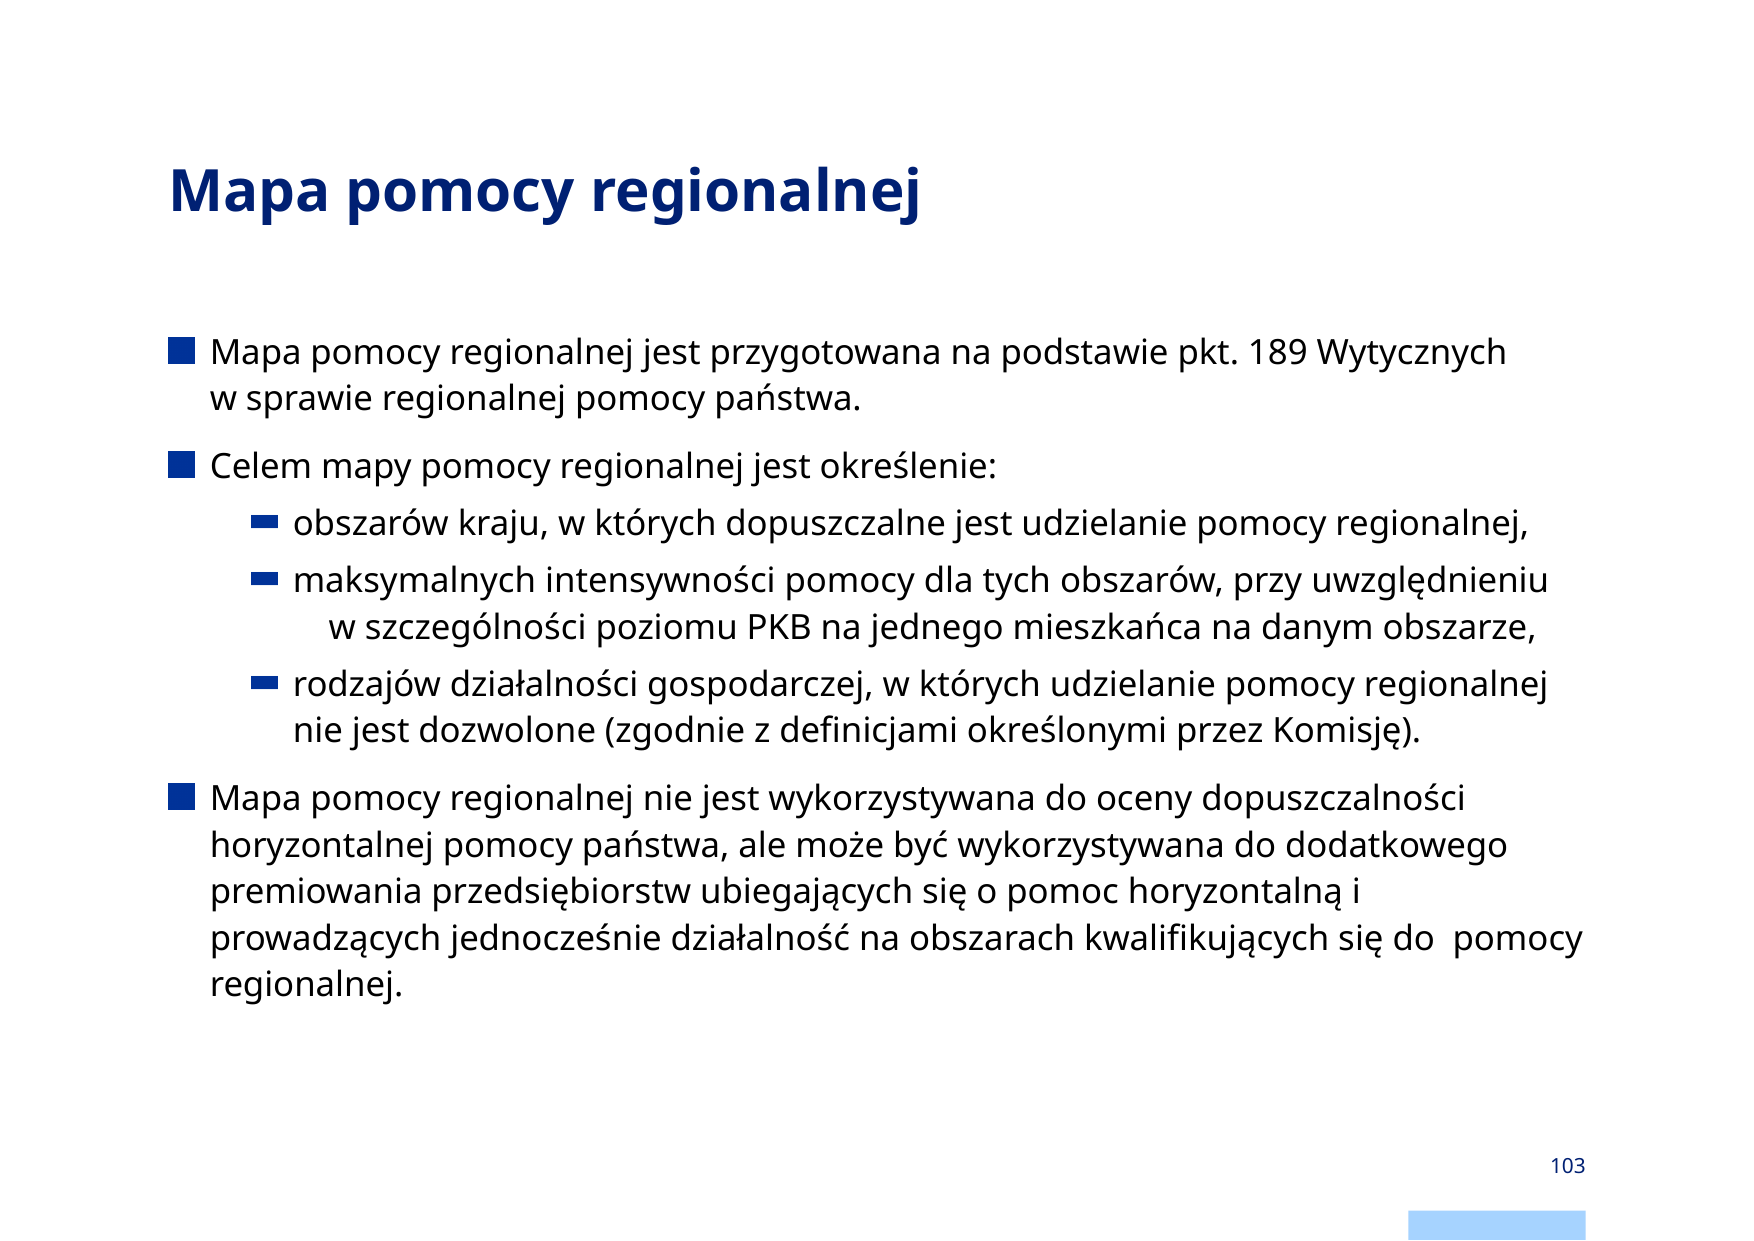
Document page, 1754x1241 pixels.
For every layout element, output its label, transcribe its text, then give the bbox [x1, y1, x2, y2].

picture [168, 783, 195, 810]
picture [168, 451, 195, 478]
slide_number 103 [1408, 1151, 1586, 1182]
title Mapa pomocy regionalnej [168, 147, 1586, 324]
list Mapa pomocy regionalnej jest przygotowana na podstawie pkt. 189 Wytycznych w sprawie regionalnej pomocy państwa. Celem mapy pomocy regionalnej jest określenie: obszarów kraju, w których dopuszczalne jest udzielanie pomocy regionalnej, maksymalnych intensywności pomocy dla tych obszarów, przy uwzględnieniu w szczególności poziomu PKB na jednego mieszkańca na danym obszarze, rodzajów działalności gospodarczej, w których udzielanie pomocy regionalnej nie jest dozwolone (zgodnie z definicjami określonymi przez Komisję). Mapa pomocy regionalnej nie jest wykorzystywana do oceny dopuszczalności horyzontalnej pomocy państwa, ale może być wykorzystywana do dodatkowego premiowania przedsiębiorstw ubiegających się o pomoc horyzontalną i prowadzących jednocześnie działalność na obszarach kwalifikujących się do pomocy regionalnej. [168, 324, 1586, 1093]
picture [168, 337, 195, 364]
picture [251, 508, 278, 535]
picture [251, 669, 278, 696]
picture [251, 565, 278, 592]
